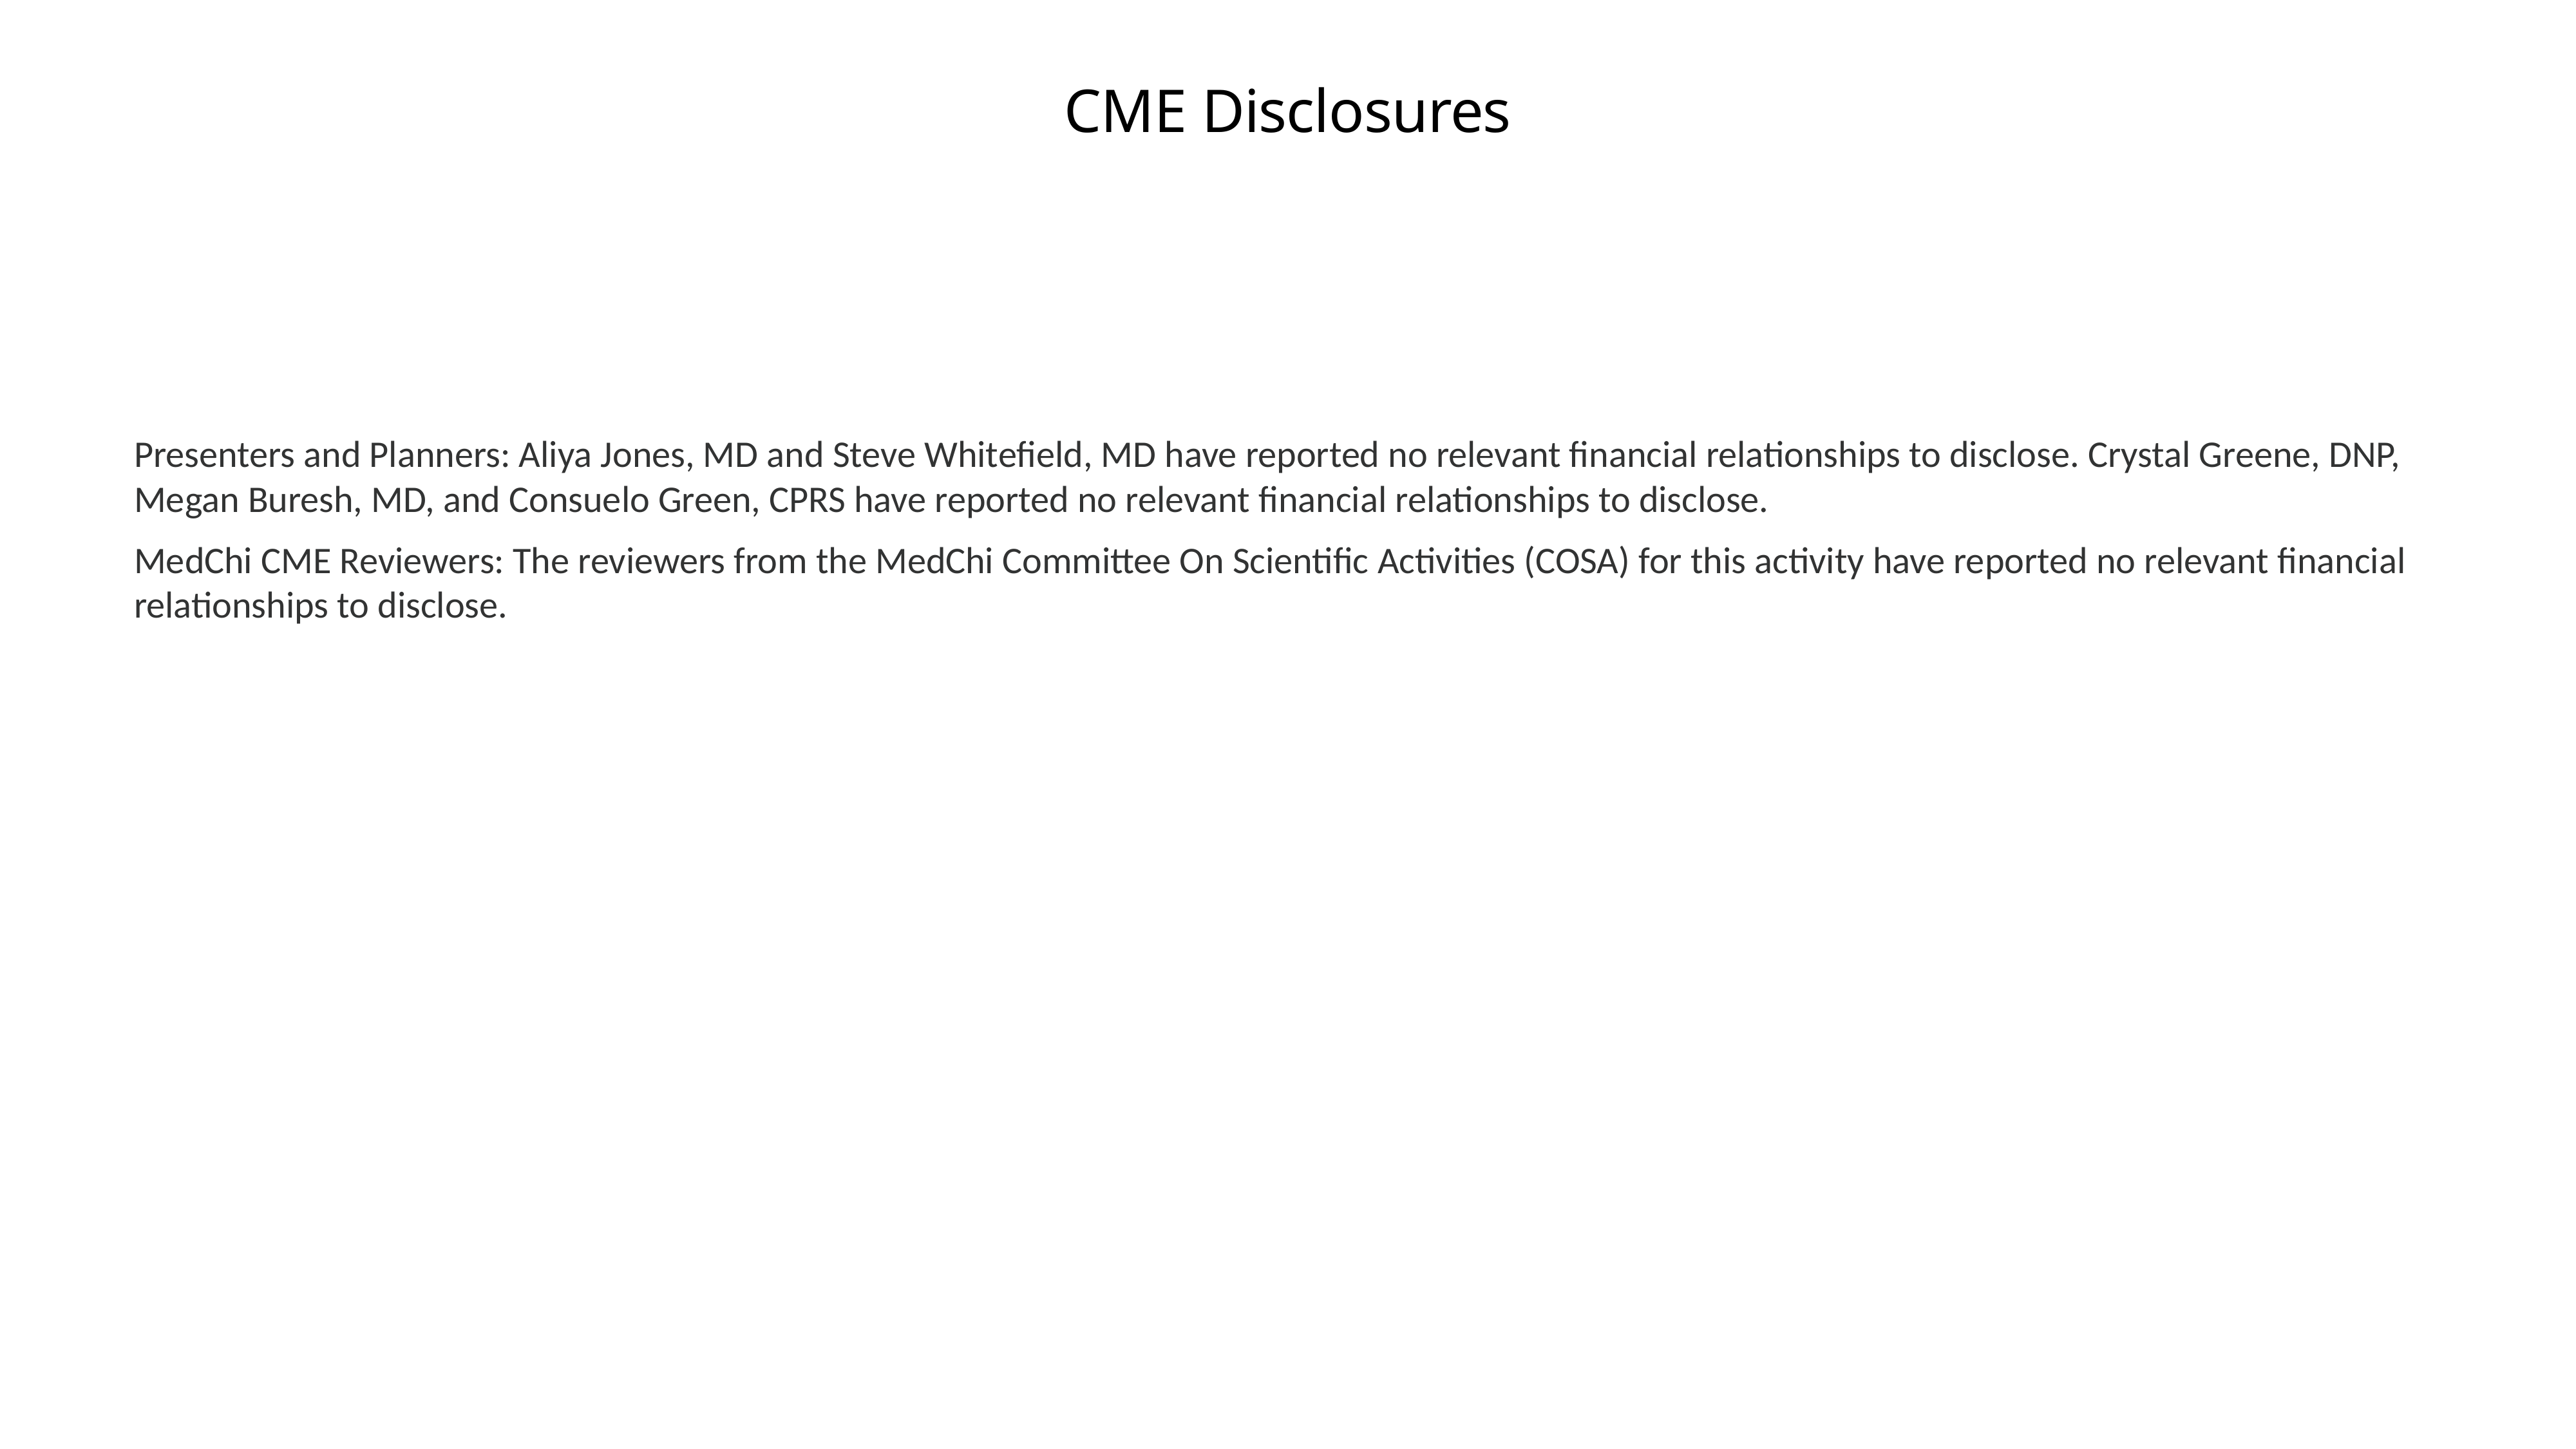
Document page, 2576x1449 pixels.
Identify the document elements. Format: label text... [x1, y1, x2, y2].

list Presenters and Planners: Aliya Jones, MD and Steve Whitefield, MD have reported no relevant financial relationships to disclose. Crystal Greene, DNP, Megan Buresh, MD, and Consuelo Green, CPRS have reported no relevant financial relationships to disclose. MedChi CME Reviewers: The reviewers from the MedChi Committee On Scientific Activities (COSA) for this activity have reported no relevant financial relationships to disclose. [128, 423, 2448, 1321]
title CME Disclosures [128, 81, 2448, 265]
